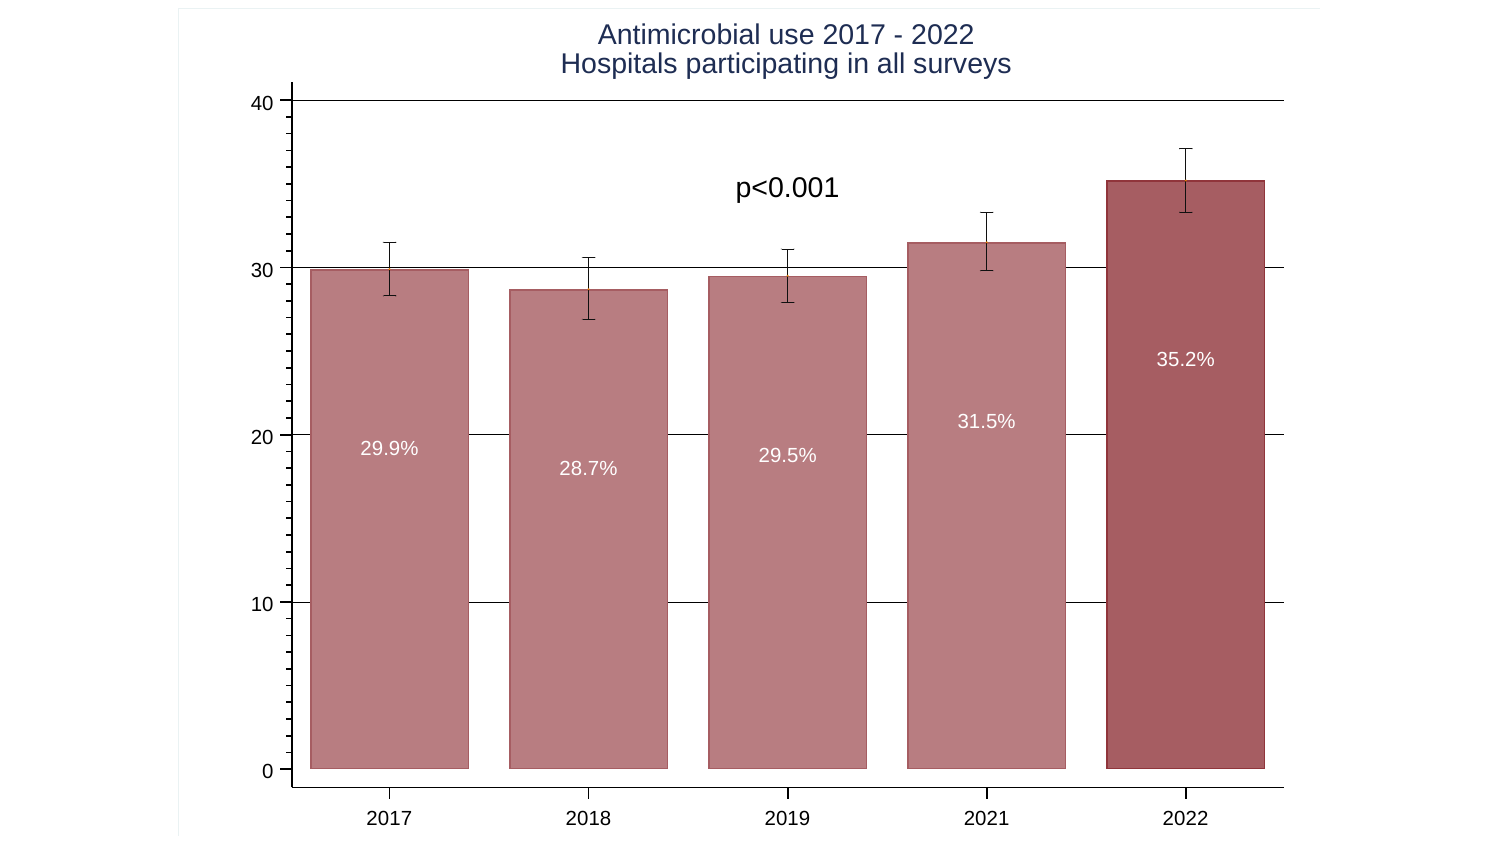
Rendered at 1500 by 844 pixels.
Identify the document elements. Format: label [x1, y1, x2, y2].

picture [177, 8, 1323, 836]
